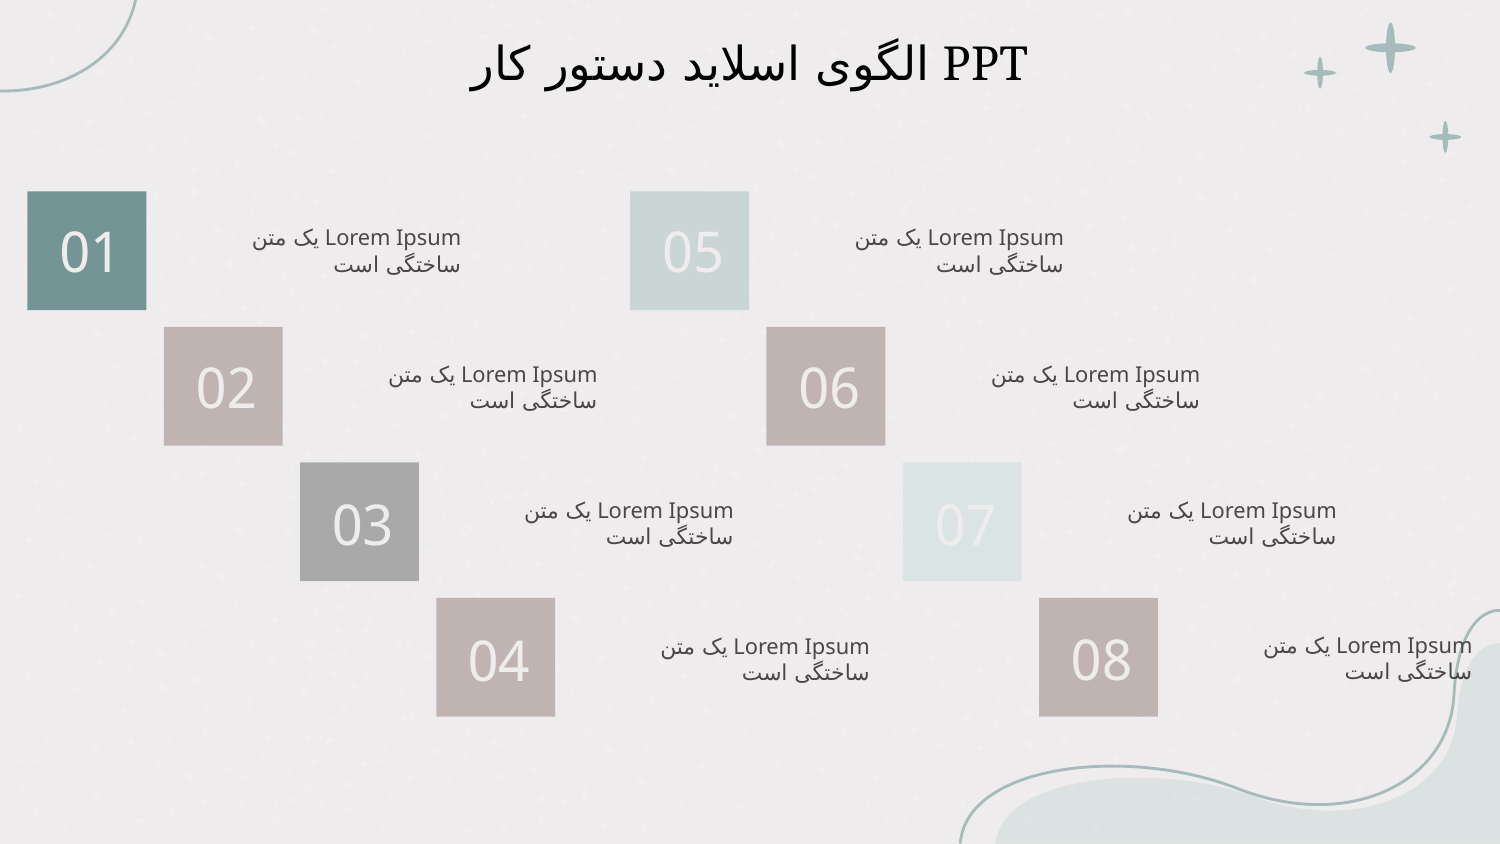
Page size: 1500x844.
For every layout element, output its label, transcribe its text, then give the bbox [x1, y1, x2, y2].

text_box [27, 191, 1473, 717]
text_box PPT الگوی اسلاید دستور کار [0, 26, 1500, 98]
